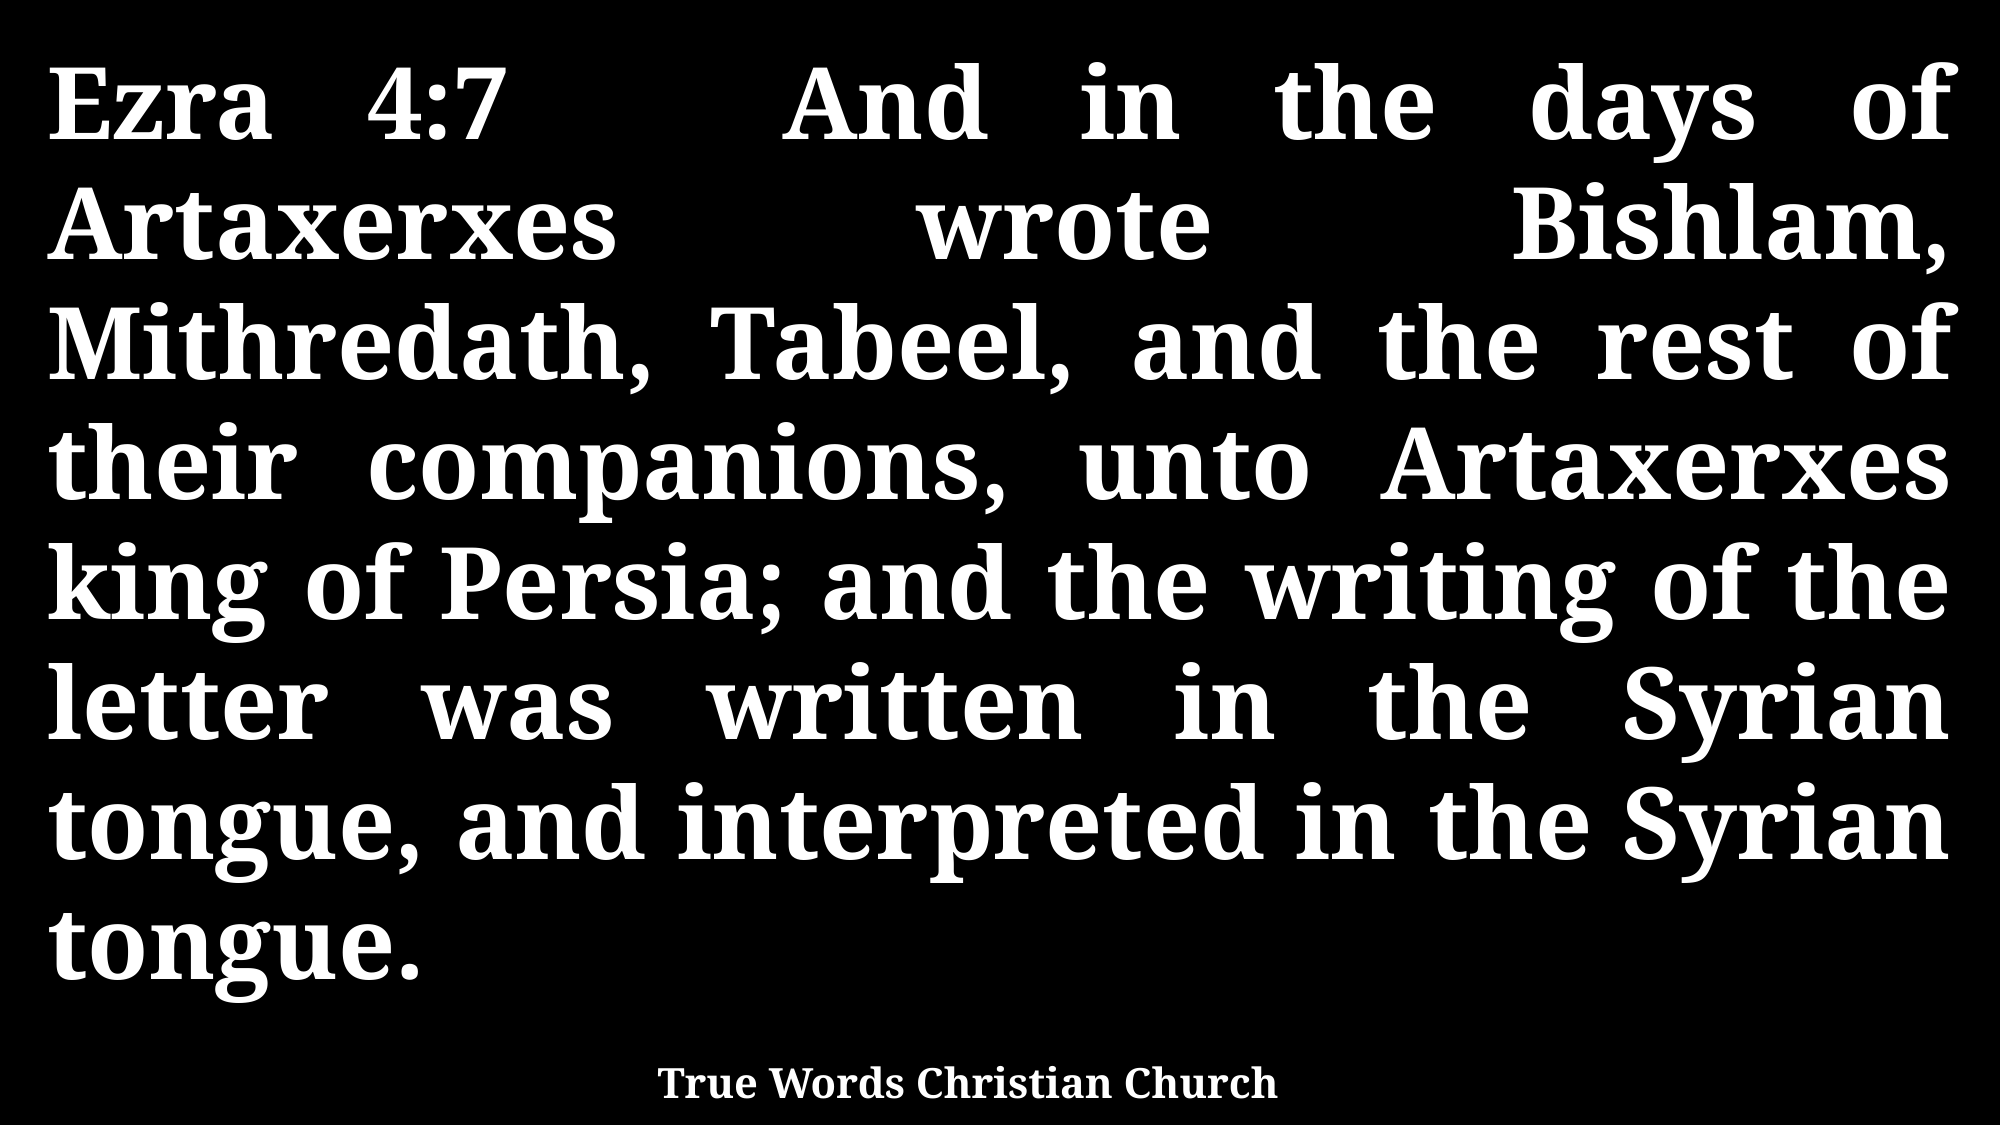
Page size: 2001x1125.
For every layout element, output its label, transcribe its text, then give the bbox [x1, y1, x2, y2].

text_box True Words Christian Church [642, 1049, 1294, 1114]
text_box Ezra 4:7 And in the days of Artaxerxes wrote Bishlam, Mithredath, Tabeel, and the rest of their companions, unto Artaxerxes king of Persia; and the writing of the letter was written in the Syrian tongue, and interpreted in the Syrian tongue. [32, 32, 1968, 1007]
